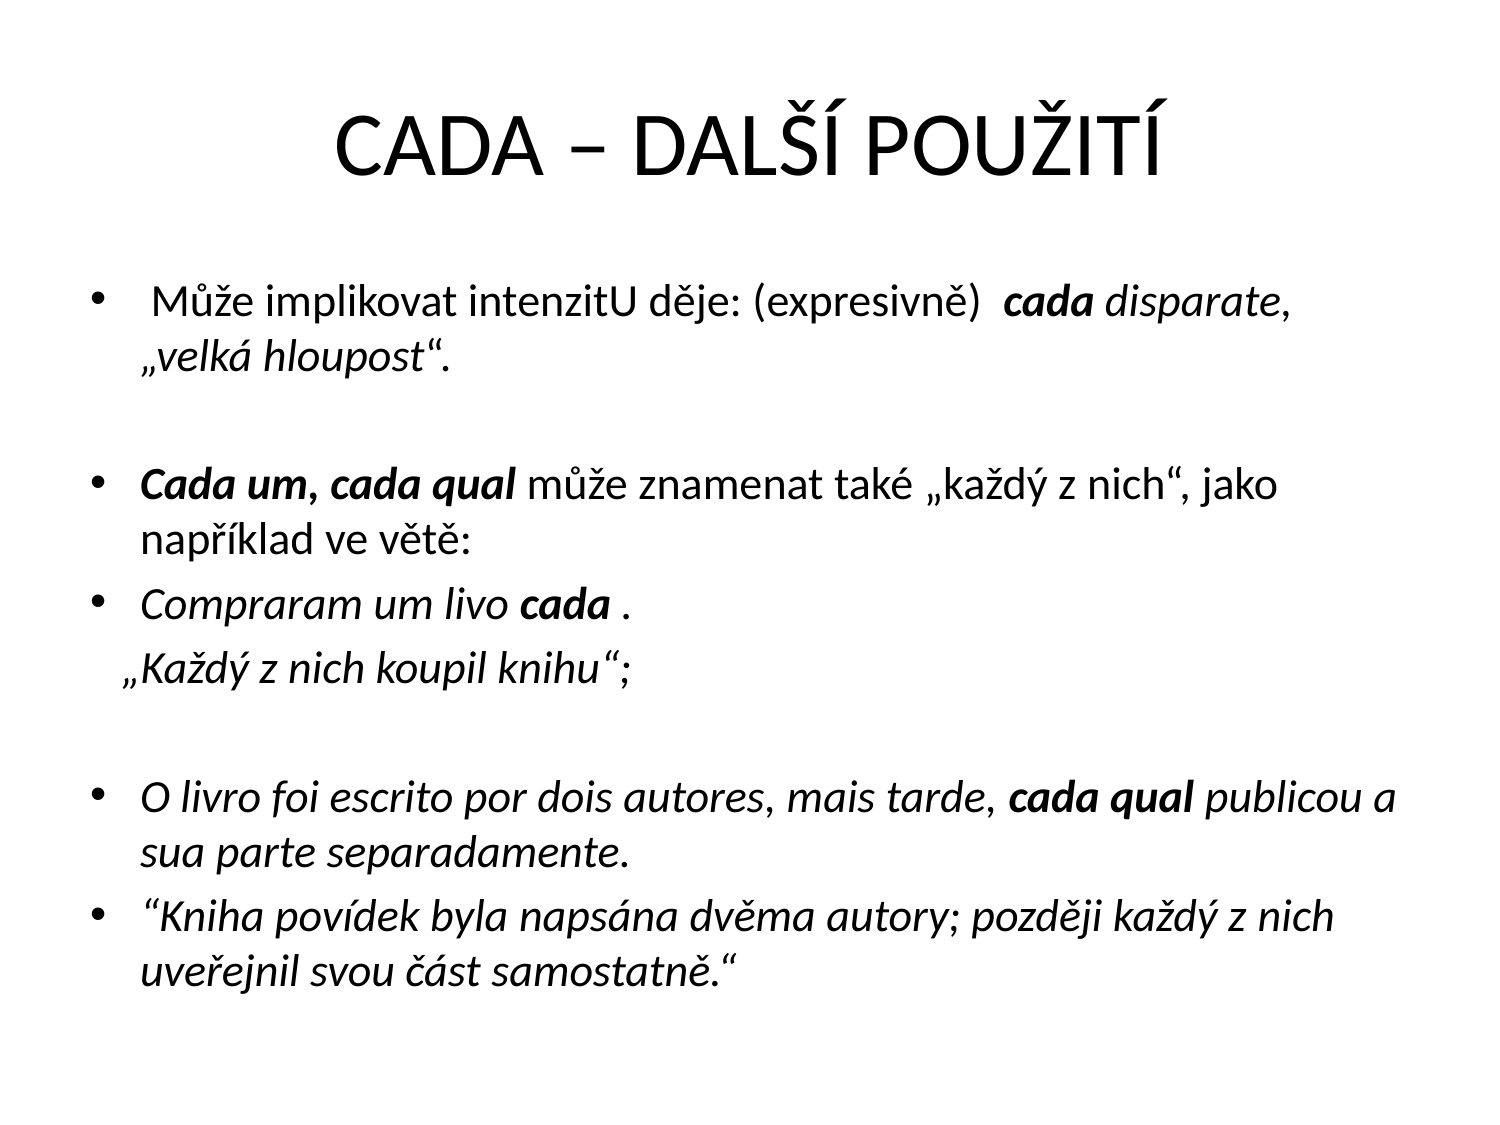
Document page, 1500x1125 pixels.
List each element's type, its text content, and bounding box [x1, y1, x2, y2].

title CADA – DALŠÍ POUŽITÍ [75, 45, 1425, 233]
list Může implikovat intenzitU děje: (expresivně) cada disparate, „velká hloupost“. Cada um, cada qual může znamenat také „každý z nich“, jako například ve větě: Compraram um livo cada . „Každý z nich koupil knihu“; O livro foi escrito por dois autores, mais tarde, cada qual publicou a sua parte separadamente. “Kniha povídek byla napsána dvěma autory; později každý z nich uveřejnil svou část samostatně.“ [75, 262, 1425, 1005]
